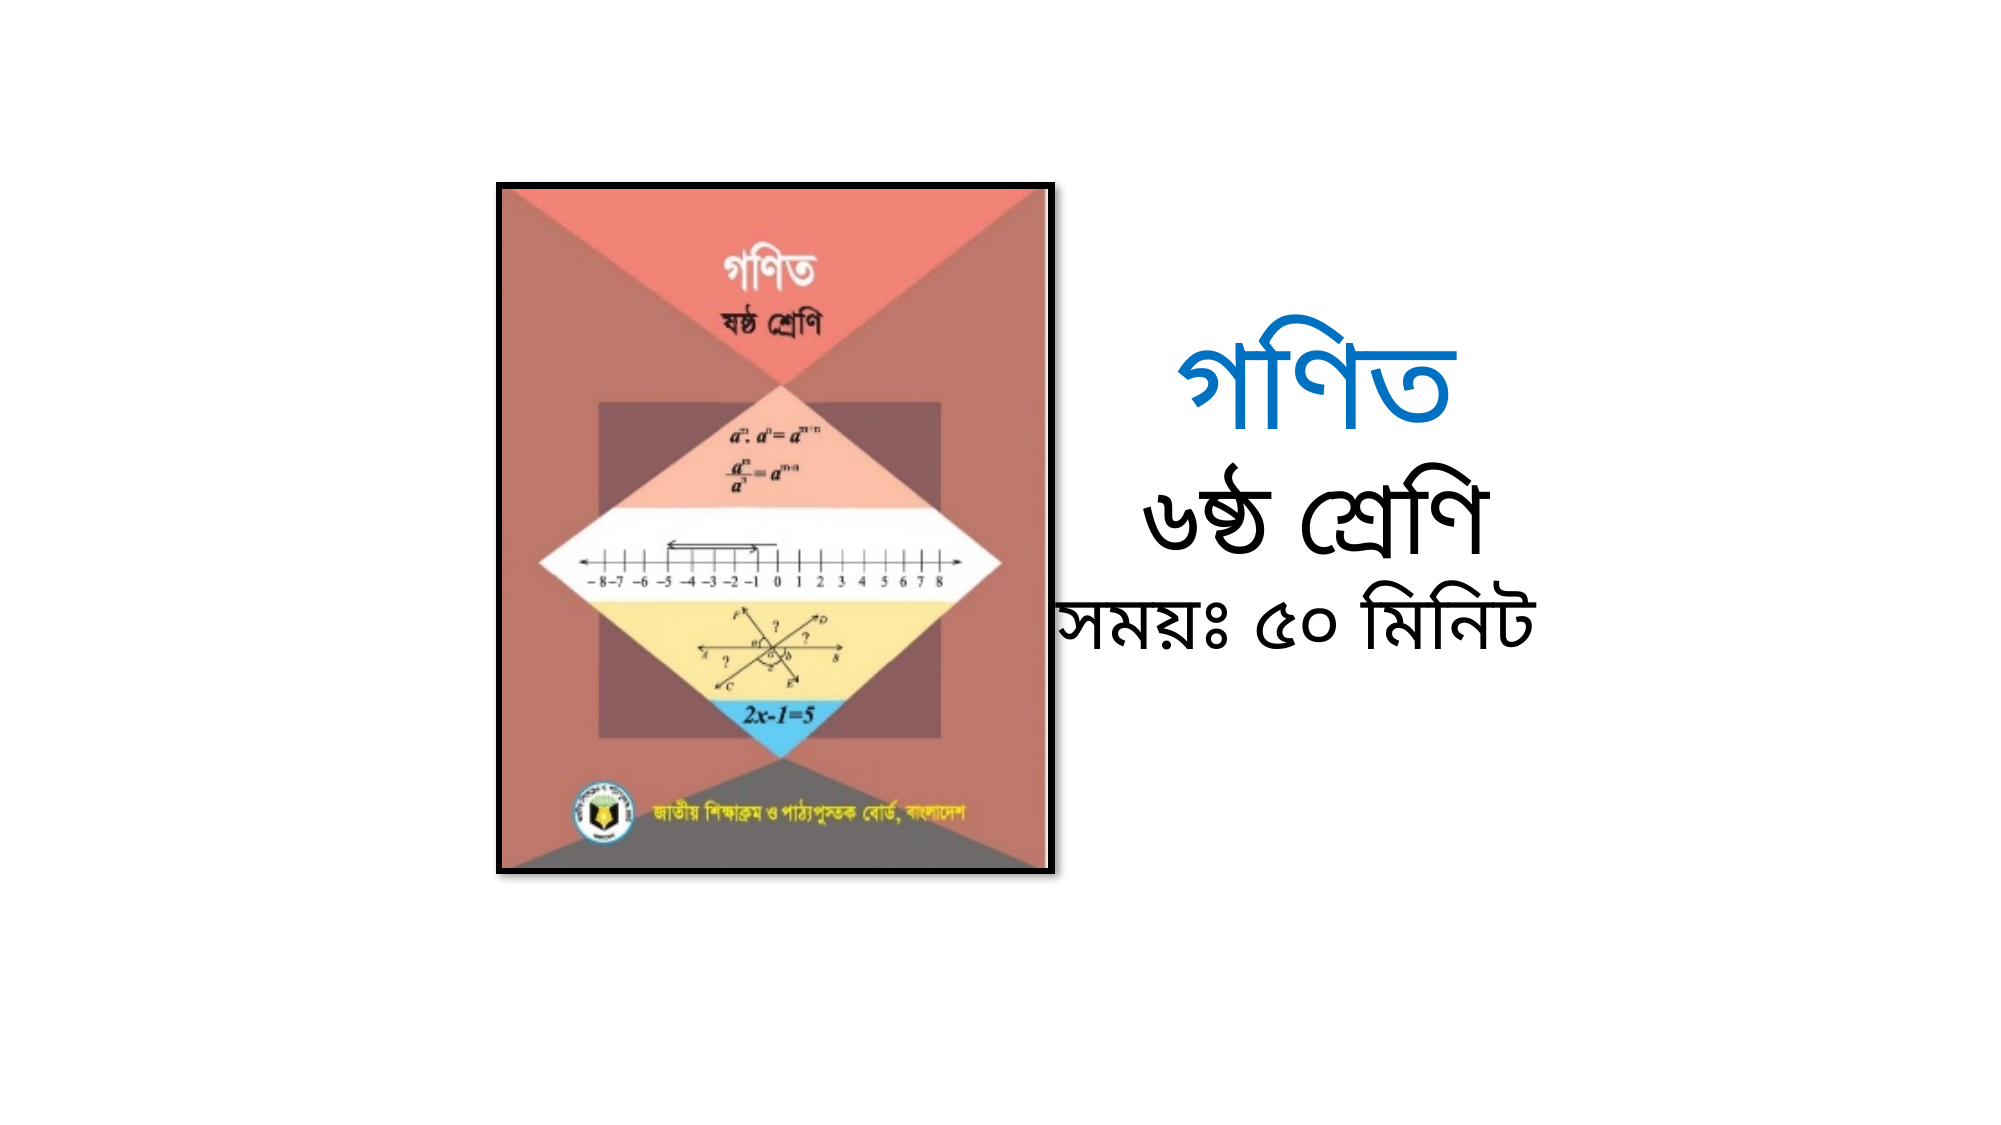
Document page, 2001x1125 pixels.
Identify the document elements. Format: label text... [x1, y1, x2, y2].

picture [501, 188, 1049, 868]
text_box গণিত ৬ষ্ঠ শ্রেণি সময়ঃ ৫০ মিনিট [1065, 297, 1677, 673]
